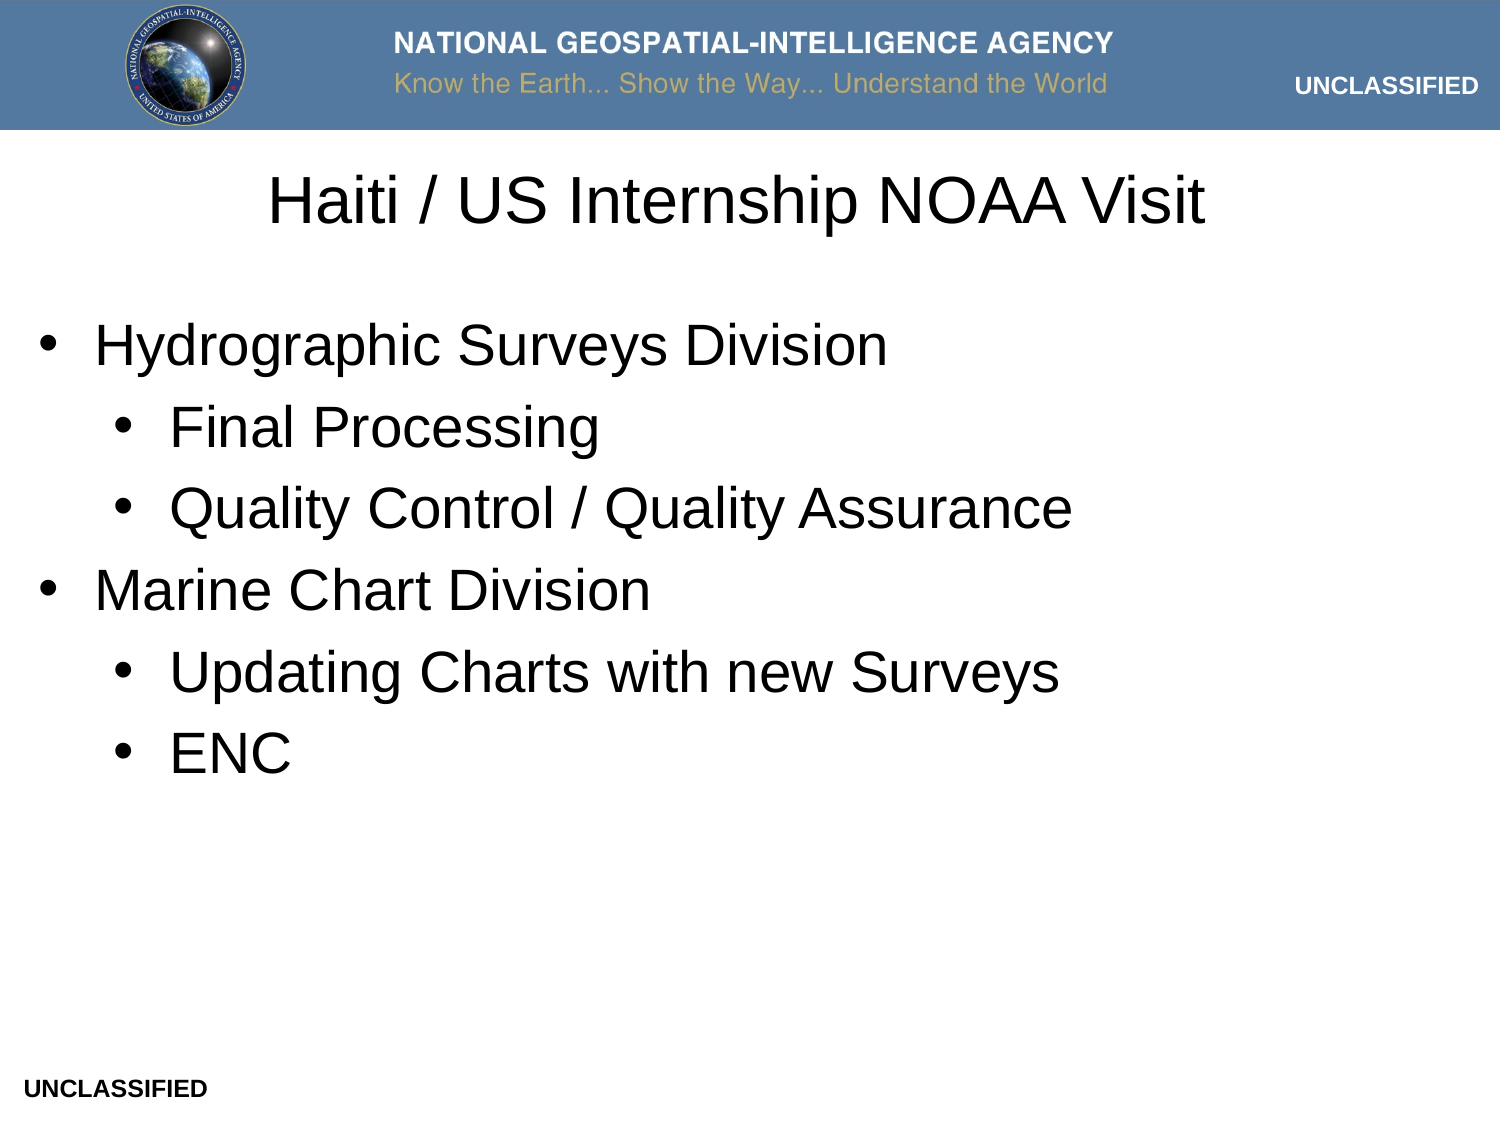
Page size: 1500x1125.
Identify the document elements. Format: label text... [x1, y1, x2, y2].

title Haiti / US Internship NOAA Visit [62, 103, 1413, 291]
text_box Hydrographic Surveys Division Final Processing Quality Control / Quality Assurance Marine Chart Division Updating Charts with new Surveys ENC [23, 299, 1463, 1013]
picture [0, 0, 1500, 130]
text_box UNCLASSIFIED [1137, 69, 1480, 100]
text_box UNCLASSIFIED [23, 1072, 405, 1103]
